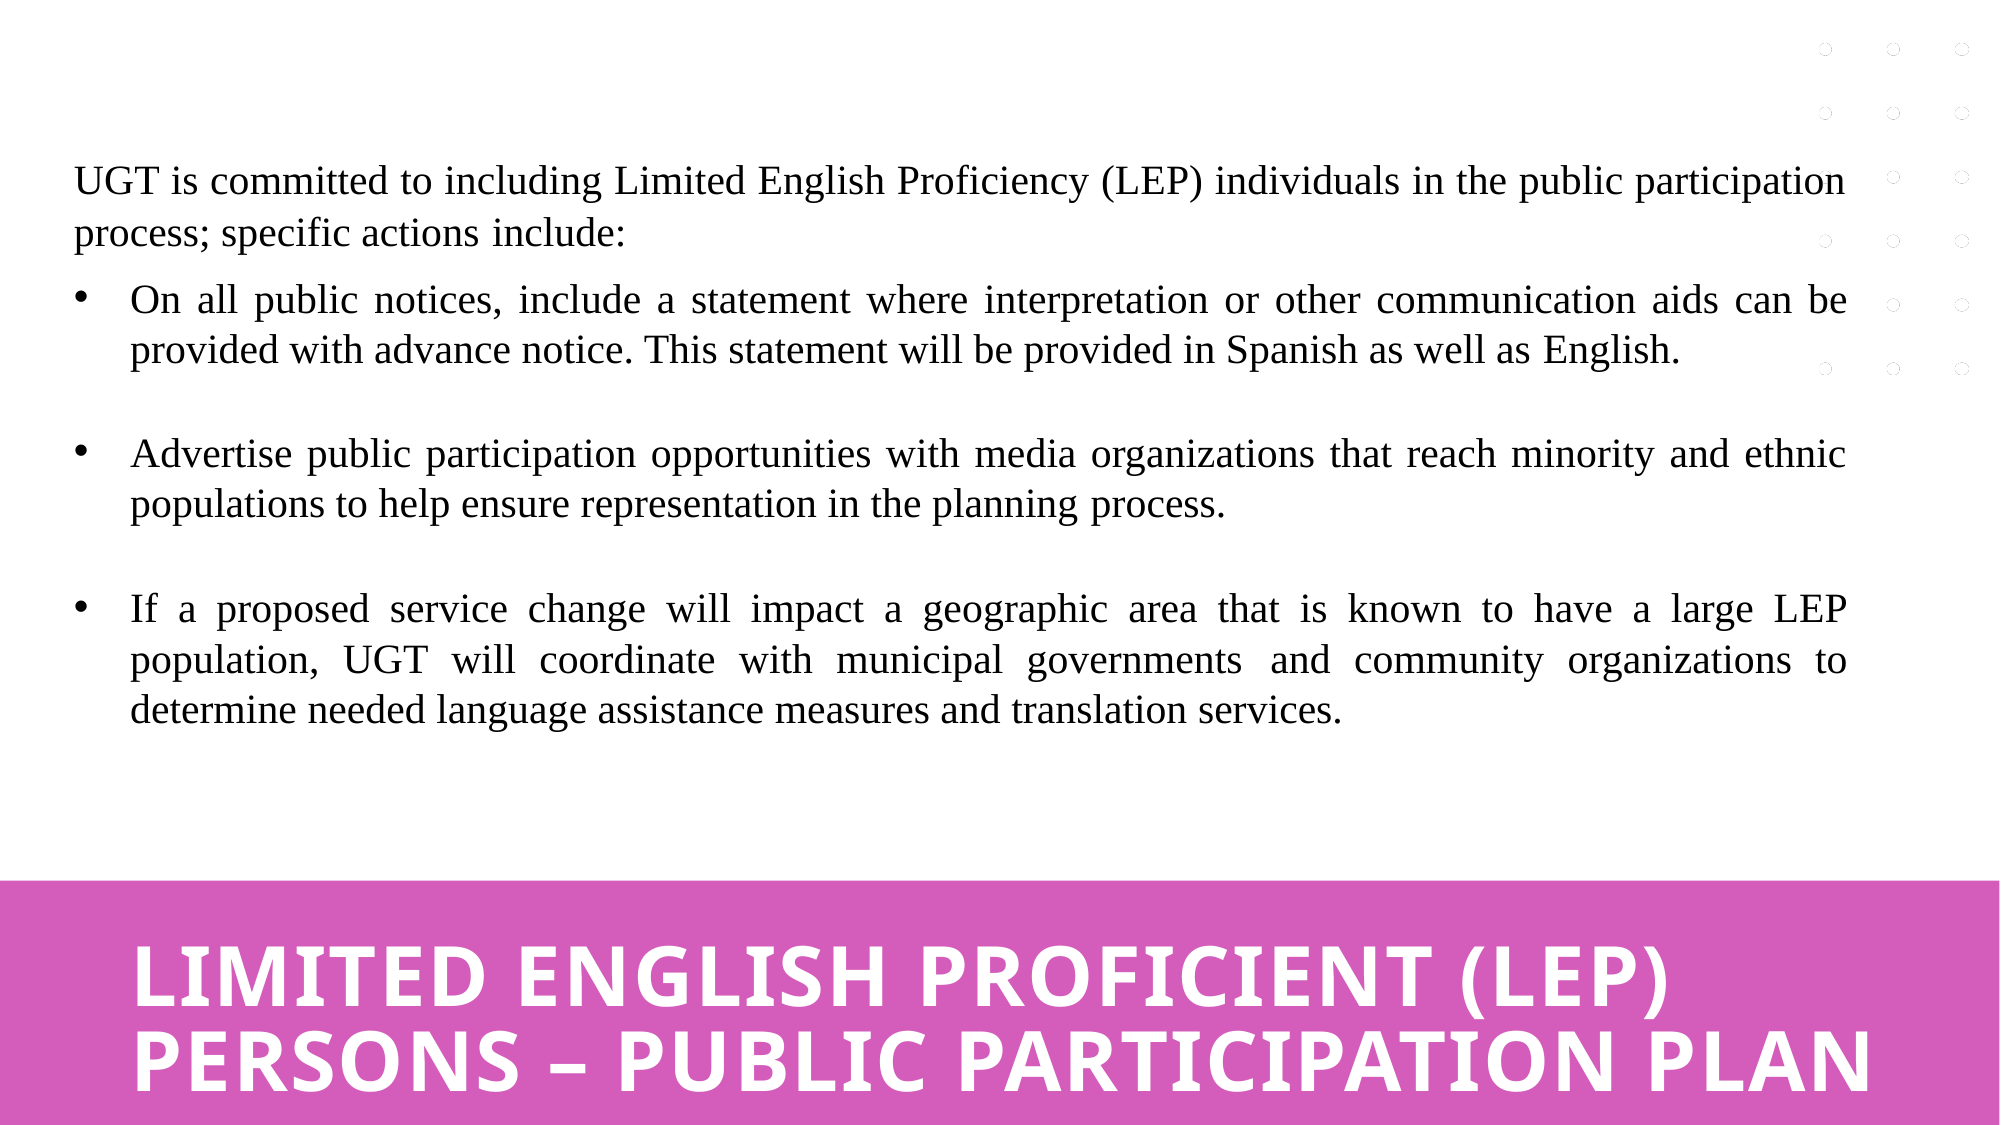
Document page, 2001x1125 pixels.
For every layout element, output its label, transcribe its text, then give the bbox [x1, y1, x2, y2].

picture [1819, 43, 2000, 375]
title Limited English Proficient (LEP) Persons – Public Participation Plan [0, 880, 2000, 1125]
text_box UGT is committed to including Limited English Proficiency (LEP) individuals in the public participation process; specific actions include: On all public notices, include a statement where interpretation or other communication aids can be provided with advance notice. This statement will be provided in Spanish as well as English. Advertise public participation opportunities with media organizations that reach minority and ethnic populations to help ensure representation in the planning process. If a proposed service change will impact a geographic area that is known to have a large LEP population, UGT will coordinate with municipal governments and community organizations to determine needed language assistance measures and translation services. [59, 143, 1888, 788]
